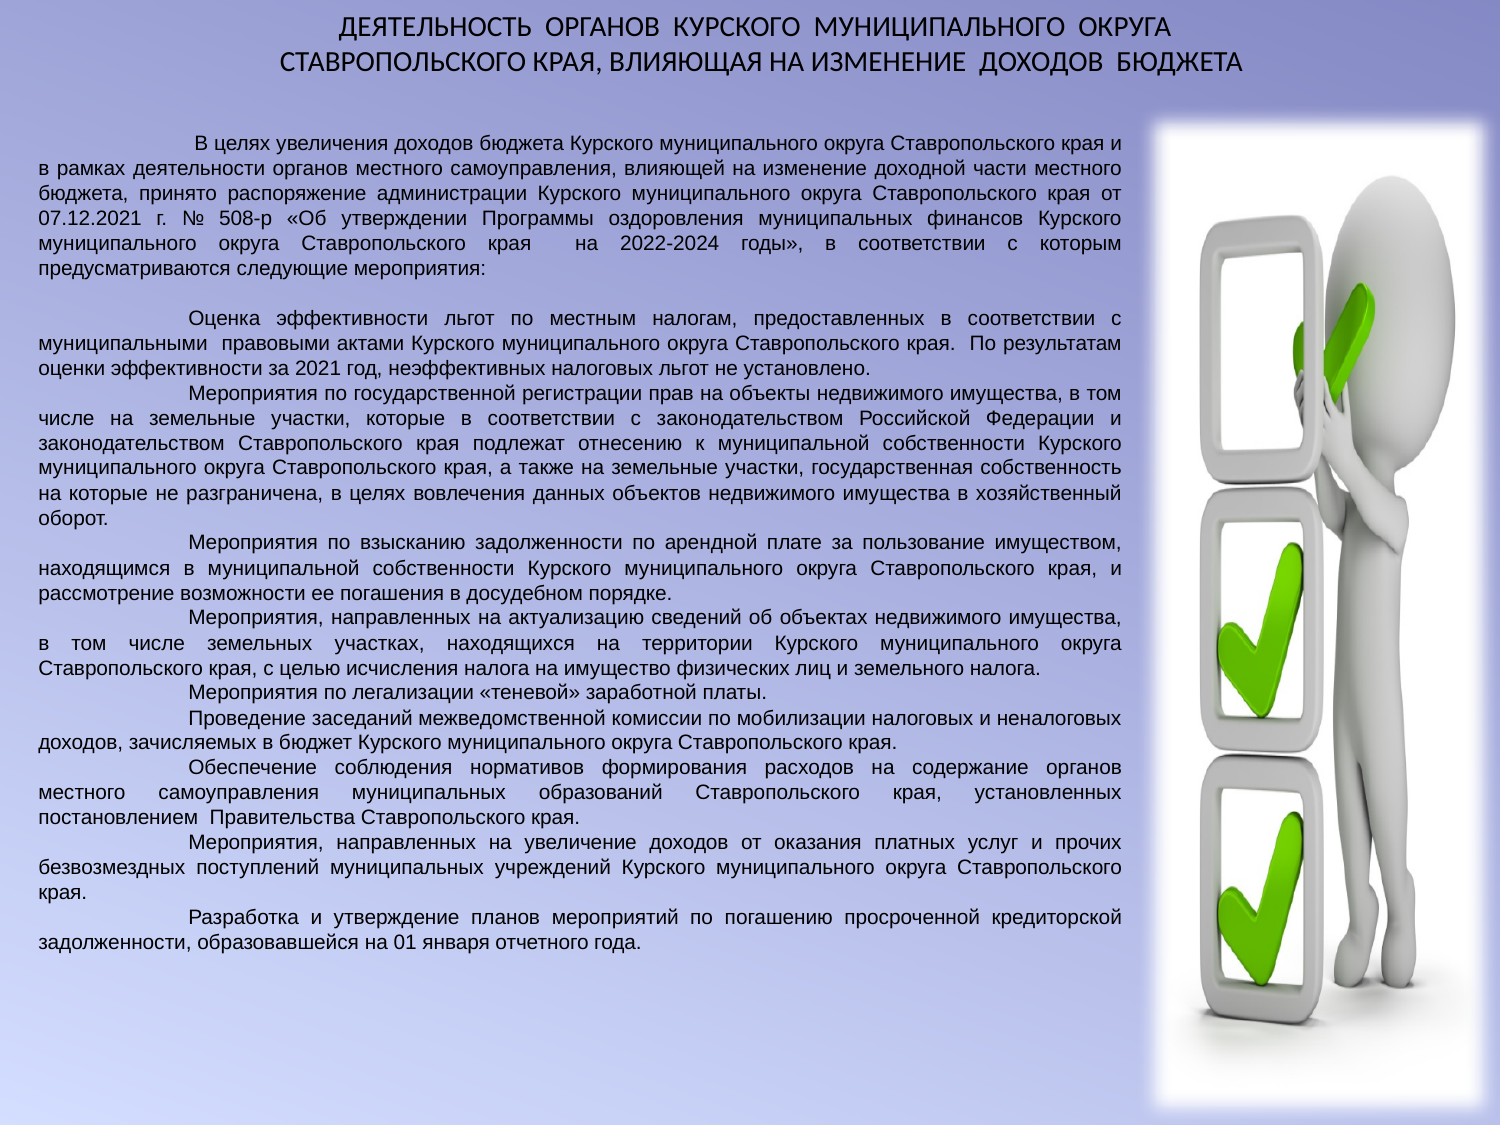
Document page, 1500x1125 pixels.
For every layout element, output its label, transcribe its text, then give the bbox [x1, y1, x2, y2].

picture [1137, 105, 1500, 1125]
text_box В целях увеличения доходов бюджета Курского муниципального округа Ставропольского края и в рамках деятельности органов местного самоуправления, влияющей на изменение доходной части местного бюджета, принято распоряжение администрации Курского муниципального округа Ставропольского края от 07.12.2021 г. № 508-р «Об утверждении Программы оздоровления муниципальных финансов Курского муниципального округа Ставропольского края на 2022-2024 годы», в соответствии с которым предусматриваются следующие мероприятия: Оценка эффективности льгот по местным налогам, предоставленных в соответствии с муниципальными правовыми актами Курского муниципального округа Ставропольского края. По результатам оценки эффективности за 2021 год, неэффективных налоговых льгот не установлено. Мероприятия по государственной регистрации прав на объекты недвижимого имущества, в том числе на земельные участки, которые в соответствии с законодательством Российской Федерации и законодательством Ставропольского края подлежат отнесению к муниципальной собственности Курского муниципального округа Ставропольского края, а также на земельные участки, государственная собственность на которые не разграничена, в целях вовлечения данных объектов недвижимого имущества в хозяйственный оборот. Мероприятия по взысканию задолженности по арендной плате за пользование имуществом, находящимся в муниципальной собственности Курского муниципального округа Ставропольского края, и рассмотрение возможности ее погашения в досудебном порядке. Мероприятия, направленных на актуализацию сведений об объектах недвижимого имущества, в том числе земельных участках, находящихся на территории Курского муниципального округа Ставропольского края, с целью исчисления налога на имущество физических лиц и земельного налога. Мероприятия по легализации «теневой» заработной платы. Проведение заседаний межведомственной комиссии по мобилизации налоговых и неналоговых доходов, зачисляемых в бюджет Курского муниципального округа Ставропольского края. Обеспечение соблюдения нормативов формирования расходов на содержание органов местного самоуправления муниципальных образований Ставропольского края, установленных постановлением Правительства Ставропольского края. Мероприятия, направленных на увеличение доходов от оказания платных услуг и прочих безвозмездных поступлений муниципальных учреждений Курского муниципального округа Ставропольского края. Разработка и утверждение планов мероприятий по погашению просроченной кредиторской задолженности, образовавшейся на 01 января отчетного года. [23, 122, 1132, 1037]
text_box ДЕЯТЕЛЬНОСТЬ ОРГАНОВ КУРСКОГО МУНИЦИПАЛЬНОГО ОКРУГА СТАВРОПОЛЬСКОГО КРАЯ, ВЛИЯЮЩАЯ НА ИЗМЕНЕНИЕ ДОХОДОВ БЮДЖЕТА [58, 0, 1465, 85]
